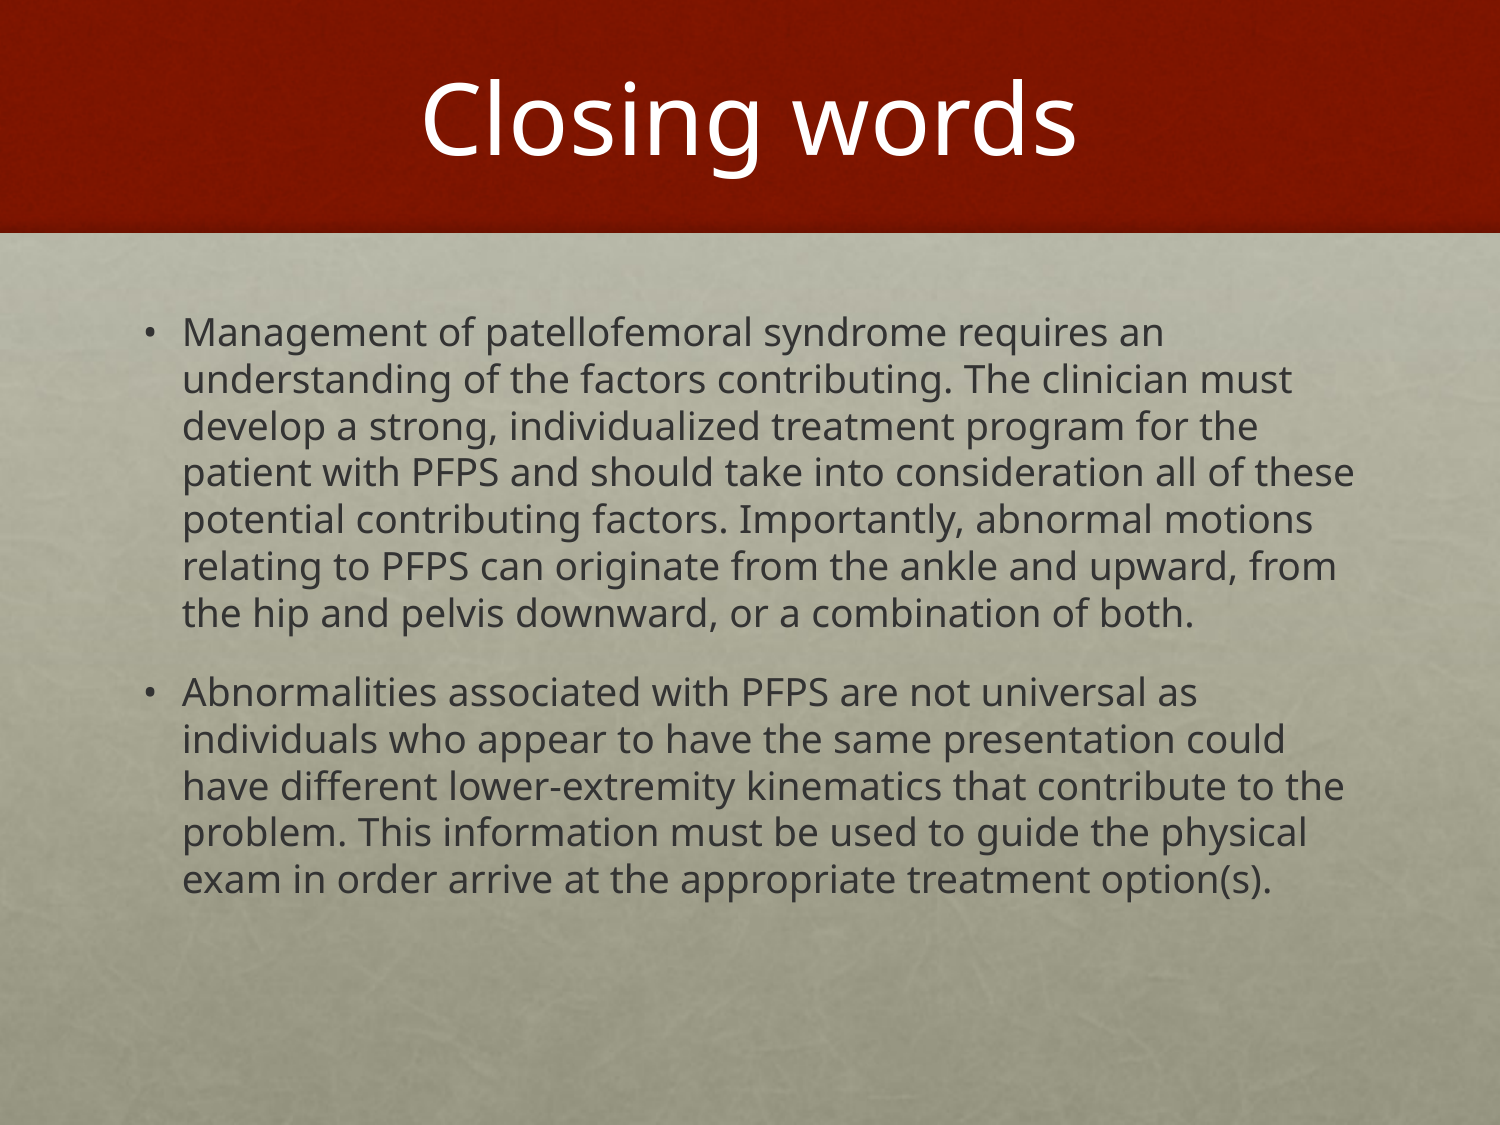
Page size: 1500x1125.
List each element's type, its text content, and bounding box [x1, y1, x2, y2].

title Closing words [127, 10, 1372, 221]
picture [0, 214, 1500, 1125]
list Management of patellofemoral syndrome requires an understanding of the factors contributing. The clinician must develop a strong, individualized treatment program for the patient with PFPS and should take into consideration all of these potential contributing factors. Importantly, abnormal motions relating to PFPS can originate from the ankle and upward, from the hip and pelvis downward, or a combination of both. Abnormalities associated with PFPS are not universal as individuals who appear to have the same presentation could have different lower-extremity kinematics that contribute to the problem. This information must be used to guide the physical exam in order arrive at the appropriate treatment option(s). [127, 299, 1372, 1005]
